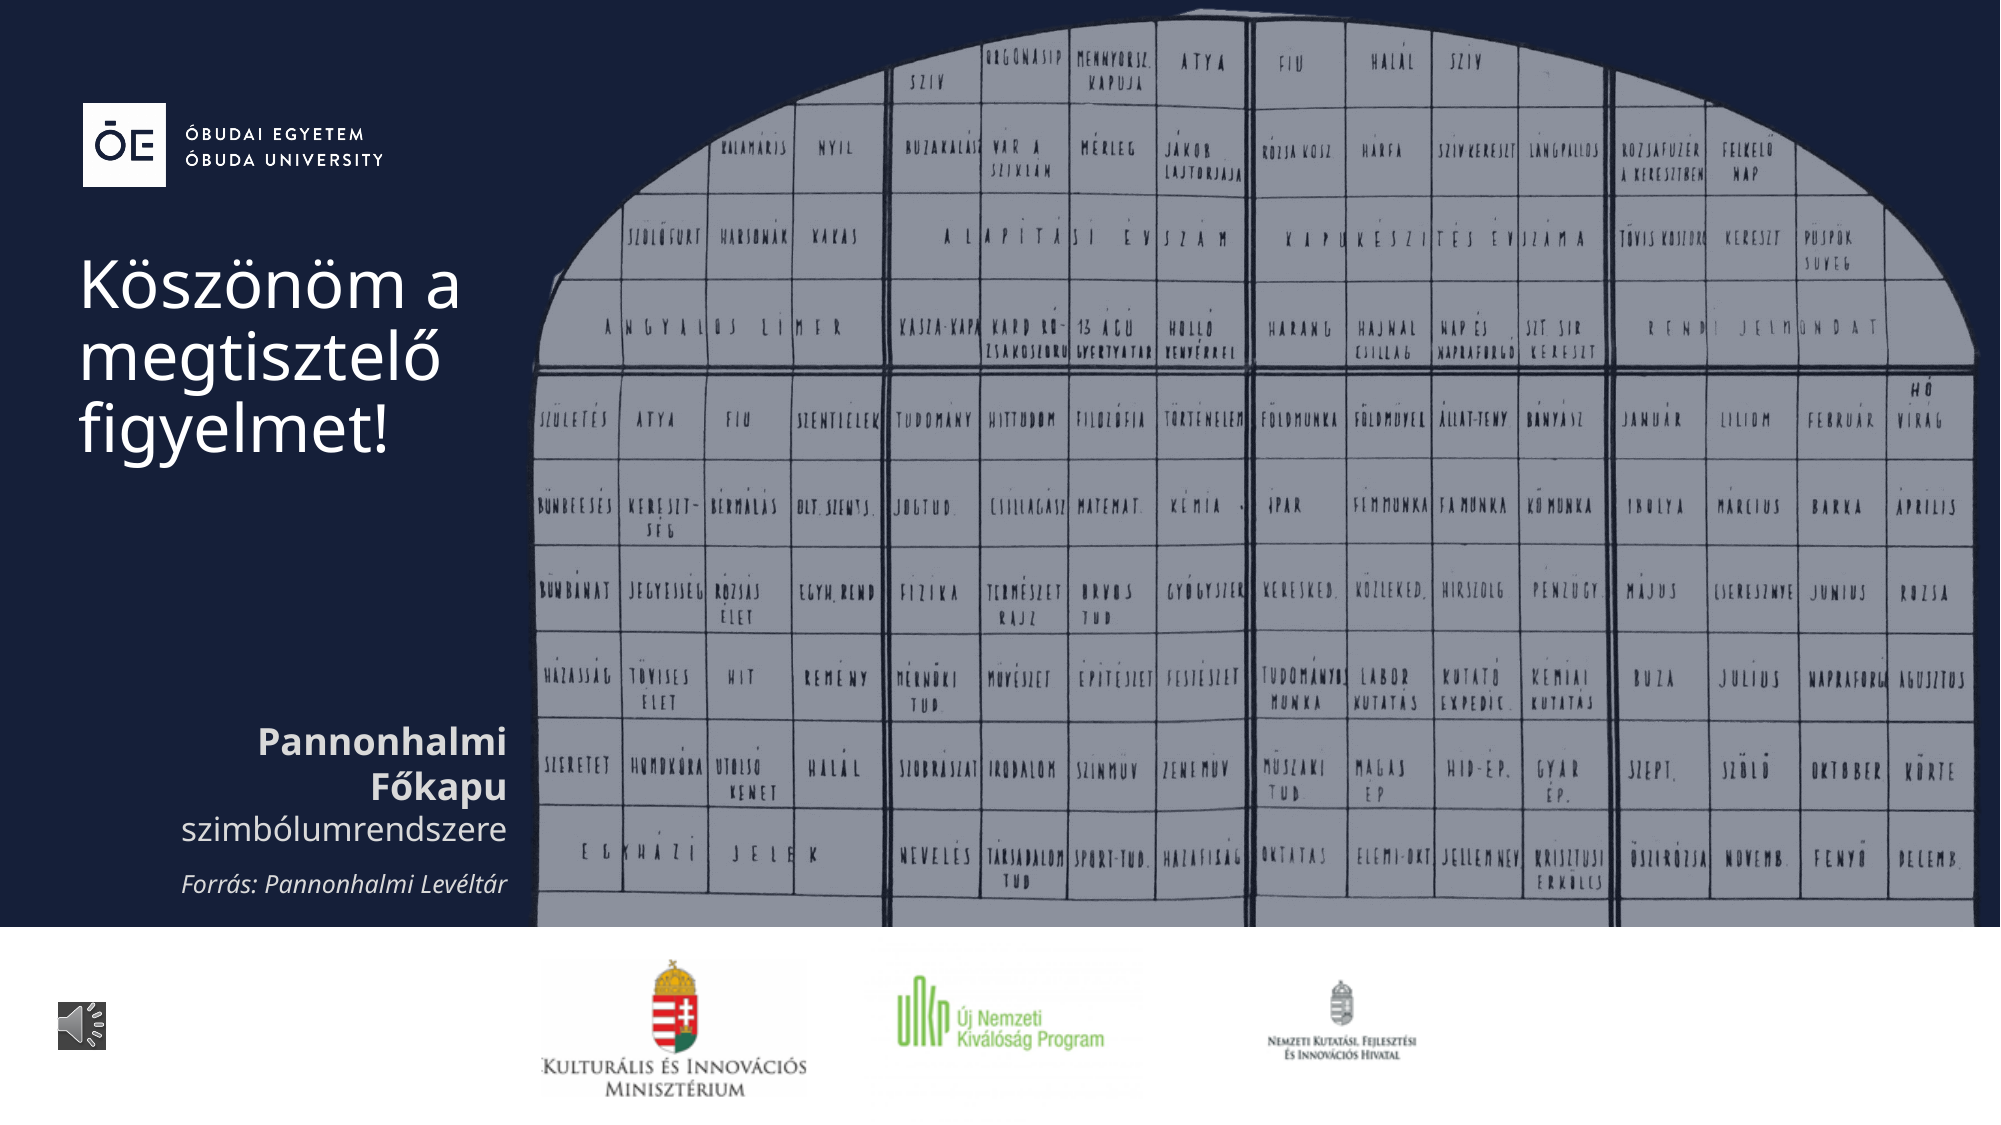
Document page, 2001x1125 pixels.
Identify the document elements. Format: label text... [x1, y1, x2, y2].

text_box Pannonhalmi Főkapu szimbólumrendszere Forrás: Pannonhalmi Levéltár [136, 710, 379, 909]
title Köszönöm a megtisztelő figyelmet! [63, 216, 379, 503]
picture [0, 0, 2000, 1125]
